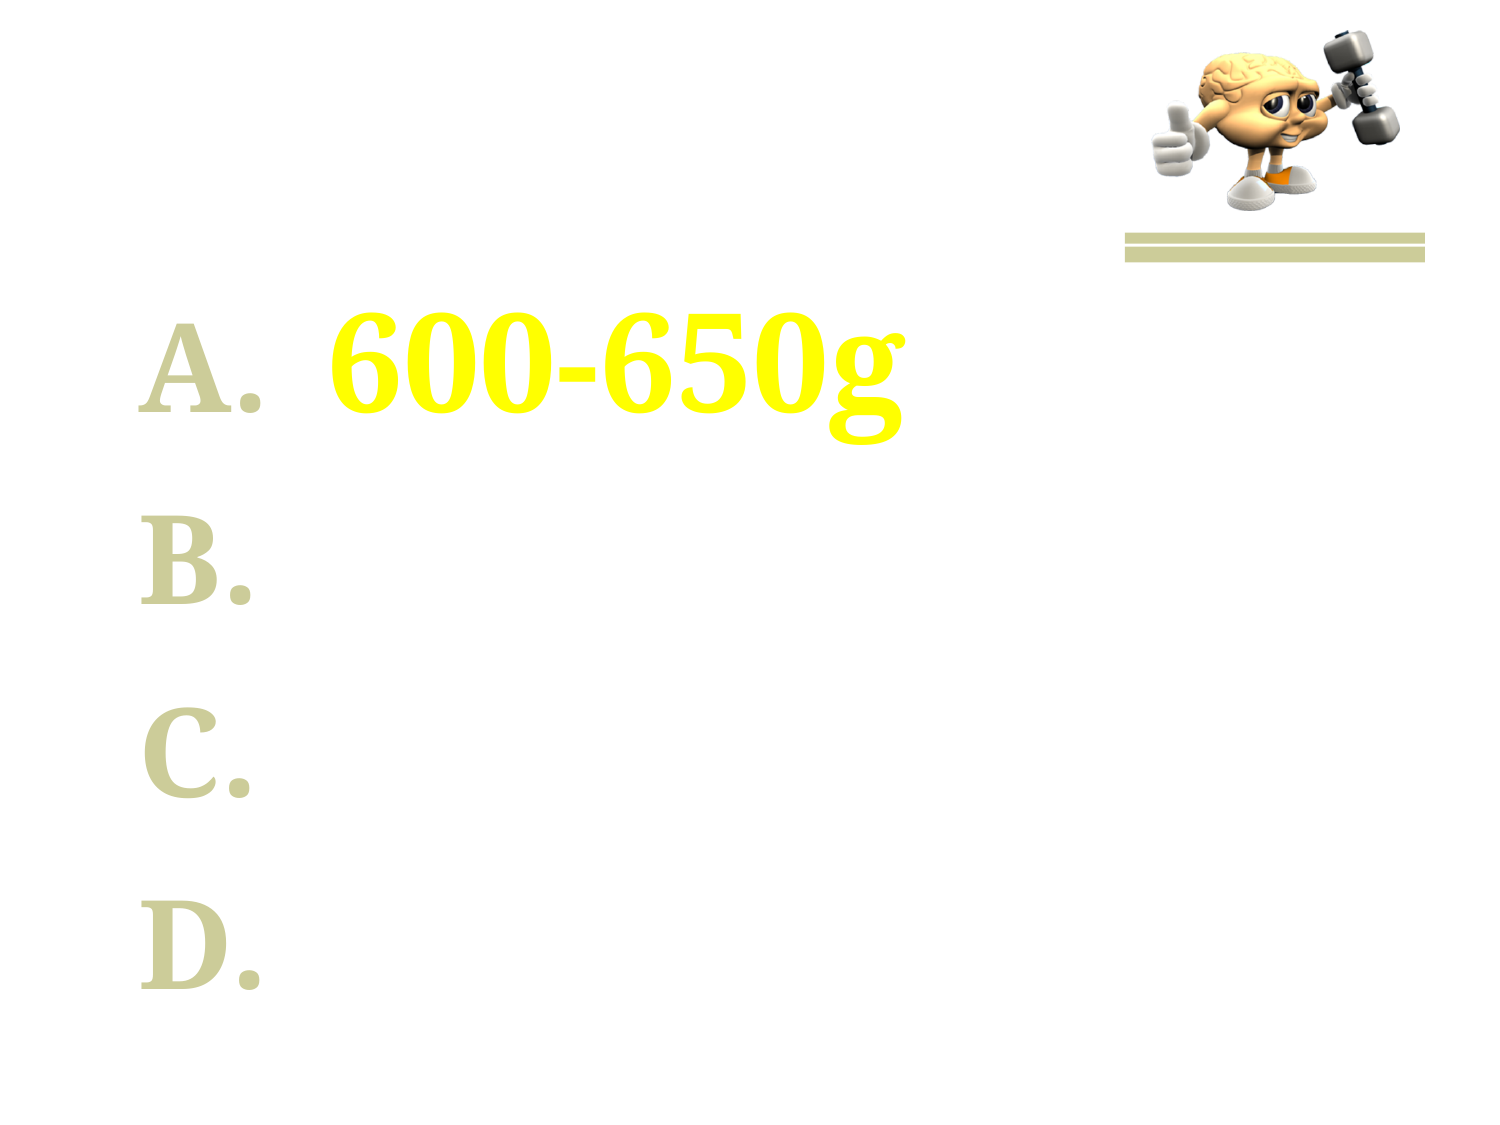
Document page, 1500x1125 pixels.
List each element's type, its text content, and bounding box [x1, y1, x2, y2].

picture [1151, 30, 1400, 211]
list 600-650g 255-284g 383-439g 400-422g [123, 267, 1500, 1083]
